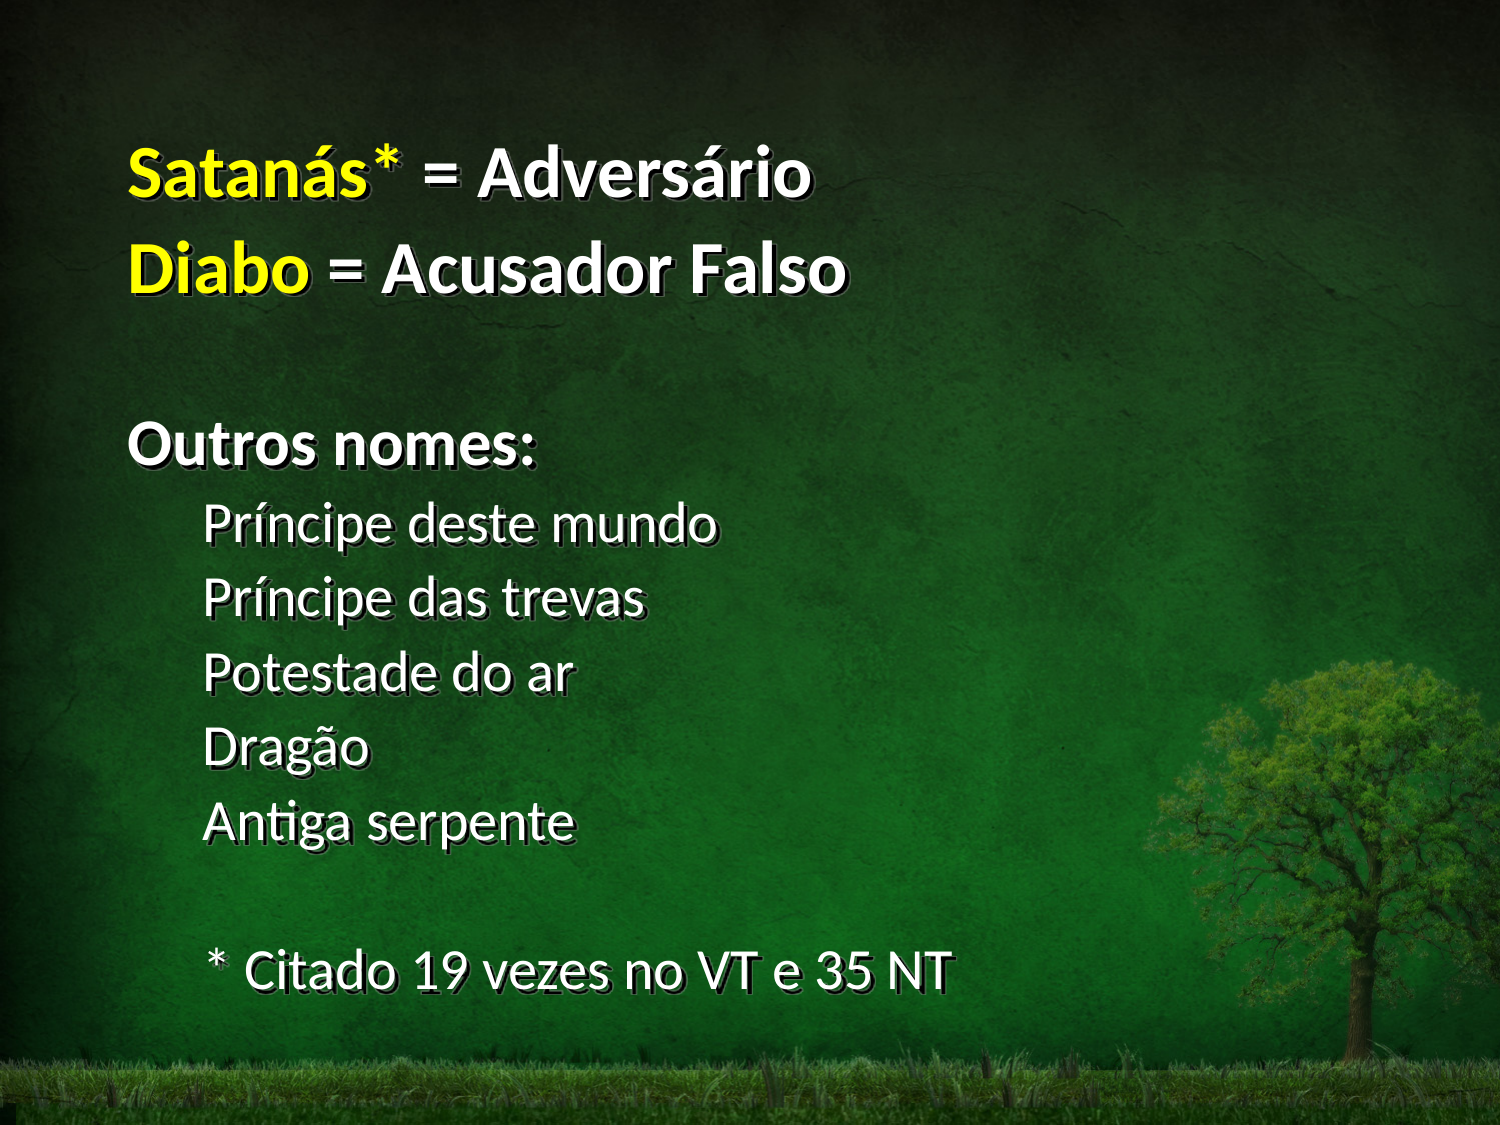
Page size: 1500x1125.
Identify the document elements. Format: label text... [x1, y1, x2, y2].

picture [0, 0, 1500, 1125]
text_box Satanás* = Adversário Diabo = Acusador Falso Outros nomes: Príncipe deste mundo Príncipe das trevas Potestade do ar Dragão Antiga serpente * Citado 19 vezes no VT e 35 NT [112, 125, 1388, 1050]
